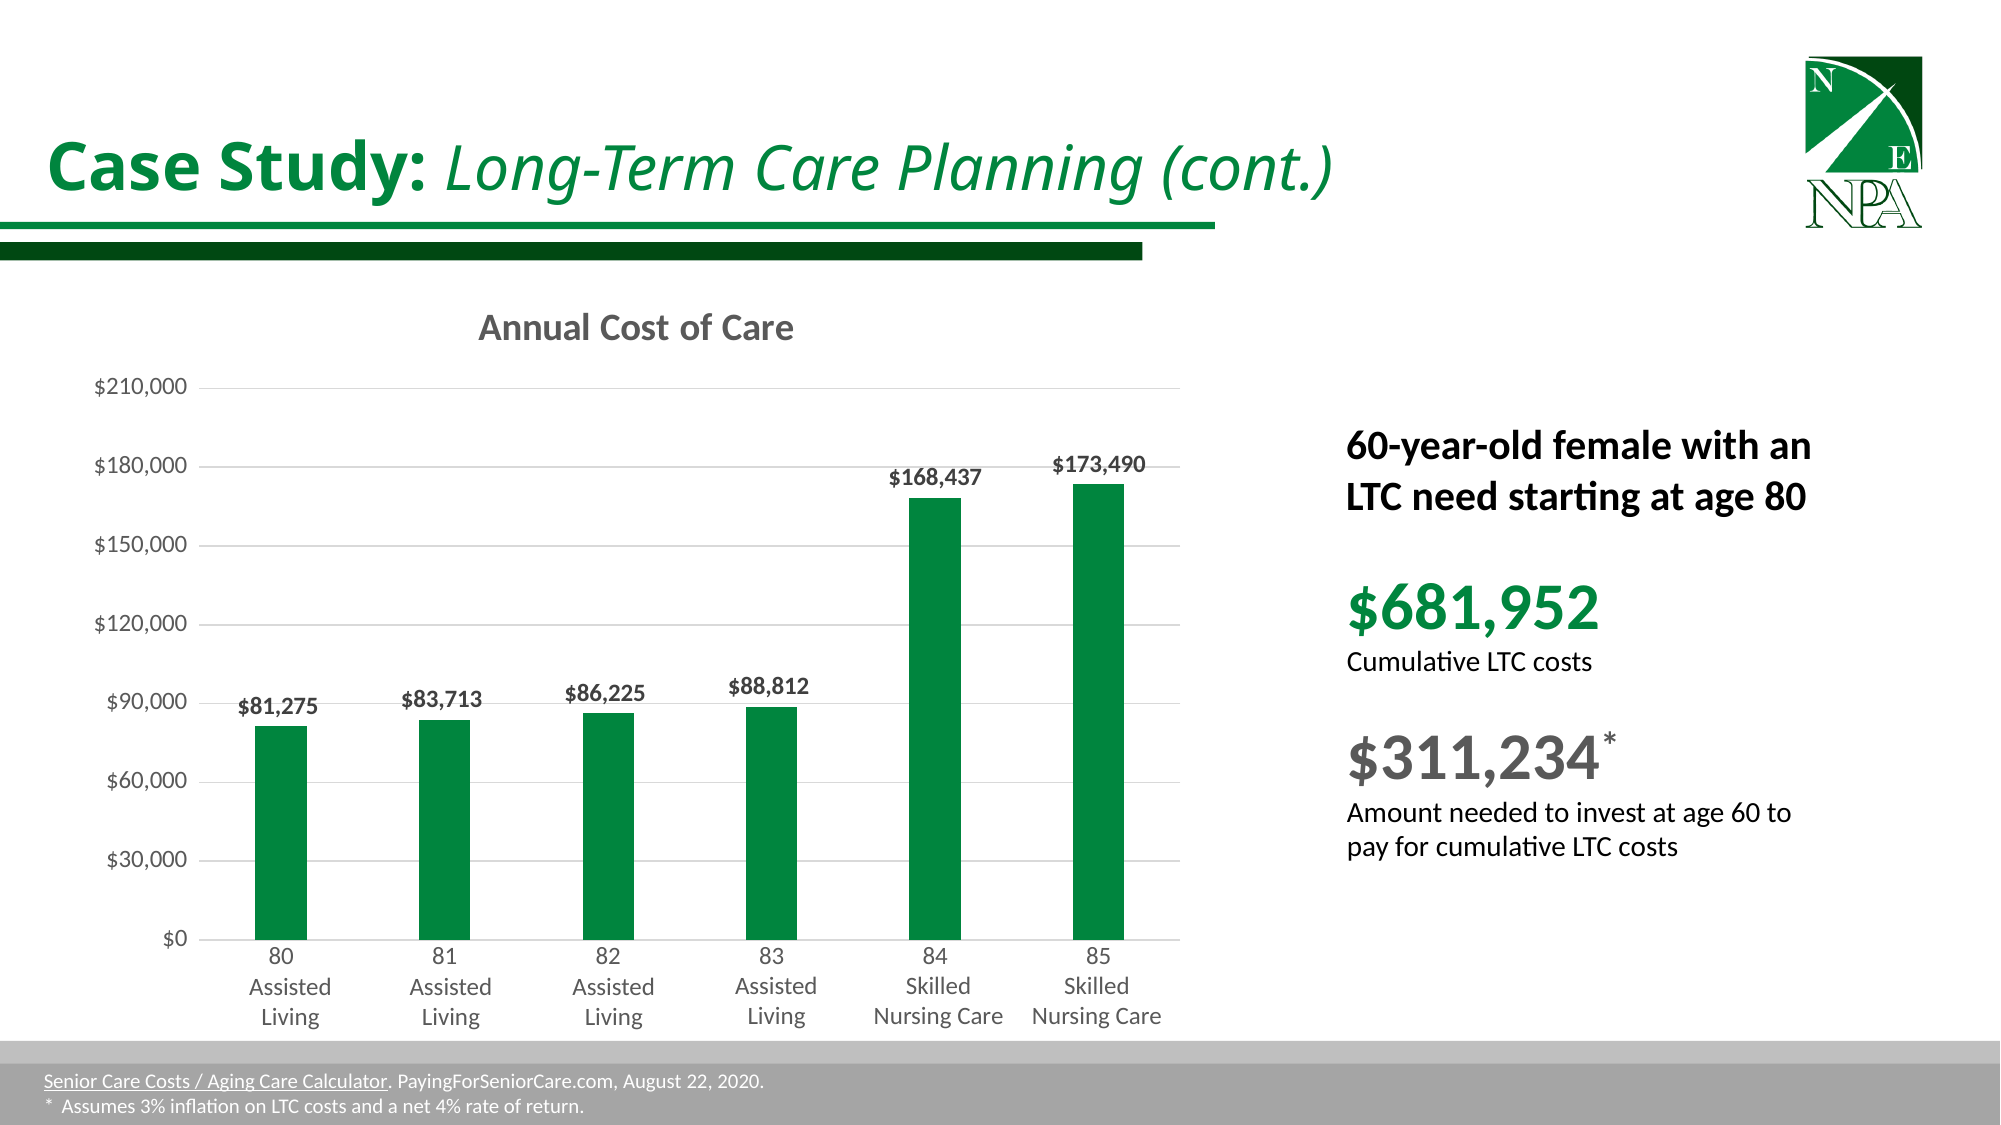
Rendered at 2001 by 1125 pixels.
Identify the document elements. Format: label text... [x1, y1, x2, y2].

text_box 60-year-old female with an LTC need starting at age 80 [1346, 418, 1823, 519]
text_box Skilled Nursing Care [857, 985, 1015, 1037]
text_box $311,234* Amount needed to invest at age 60 to pay for cumulative LTC costs [1346, 712, 1827, 953]
text_box Skilled Nursing Care [1015, 985, 1179, 1037]
picture [1798, 52, 1927, 231]
chart [70, 277, 1204, 985]
text_box $681,952 Cumulative LTC costs [1346, 562, 1726, 712]
text_box Senior Care Costs / Aging Care Calculator. PayingForSeniorCare.com, August 22, 2020. * Assumes 3% inflation on LTC costs and a net 4% rate of return. [28, 1060, 1246, 1125]
text_box Assisted Living [383, 985, 519, 1038]
text_box Assisted Living [546, 985, 681, 1038]
text_box Assisted Living [223, 985, 358, 1038]
title Case Study: Long-Term Care Planning (cont.) [31, 59, 1757, 278]
text_box Assisted Living [709, 985, 844, 1037]
